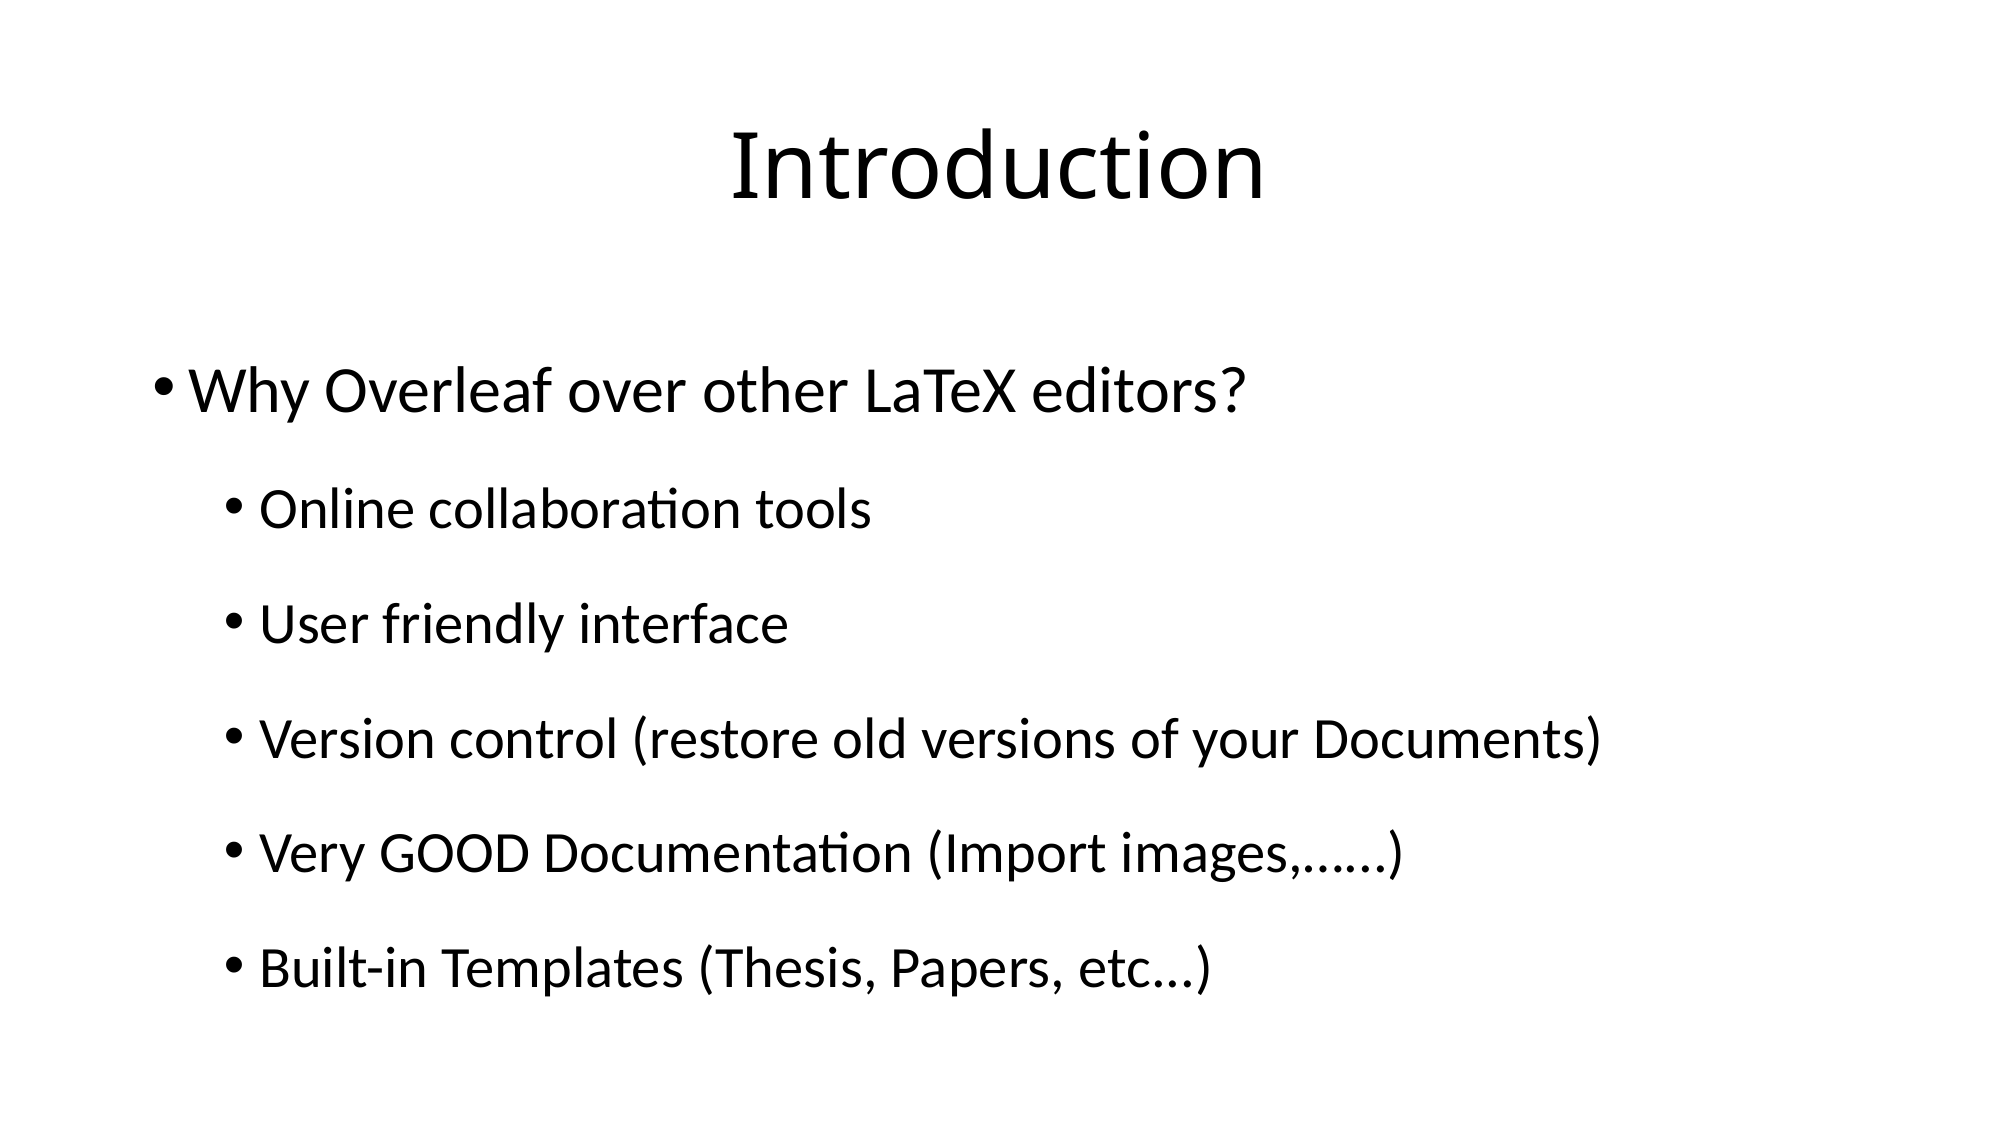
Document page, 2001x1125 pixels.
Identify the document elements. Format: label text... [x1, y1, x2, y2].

title Introduction [137, 59, 1863, 278]
list Why Overleaf over other LaTeX editors? Online collaboration tools User friendly interface Version control (restore old versions of your Documents) Very GOOD Documentation (Import images,…...) Built-in Templates (Thesis, Papers, etc...) [137, 299, 1863, 1014]
